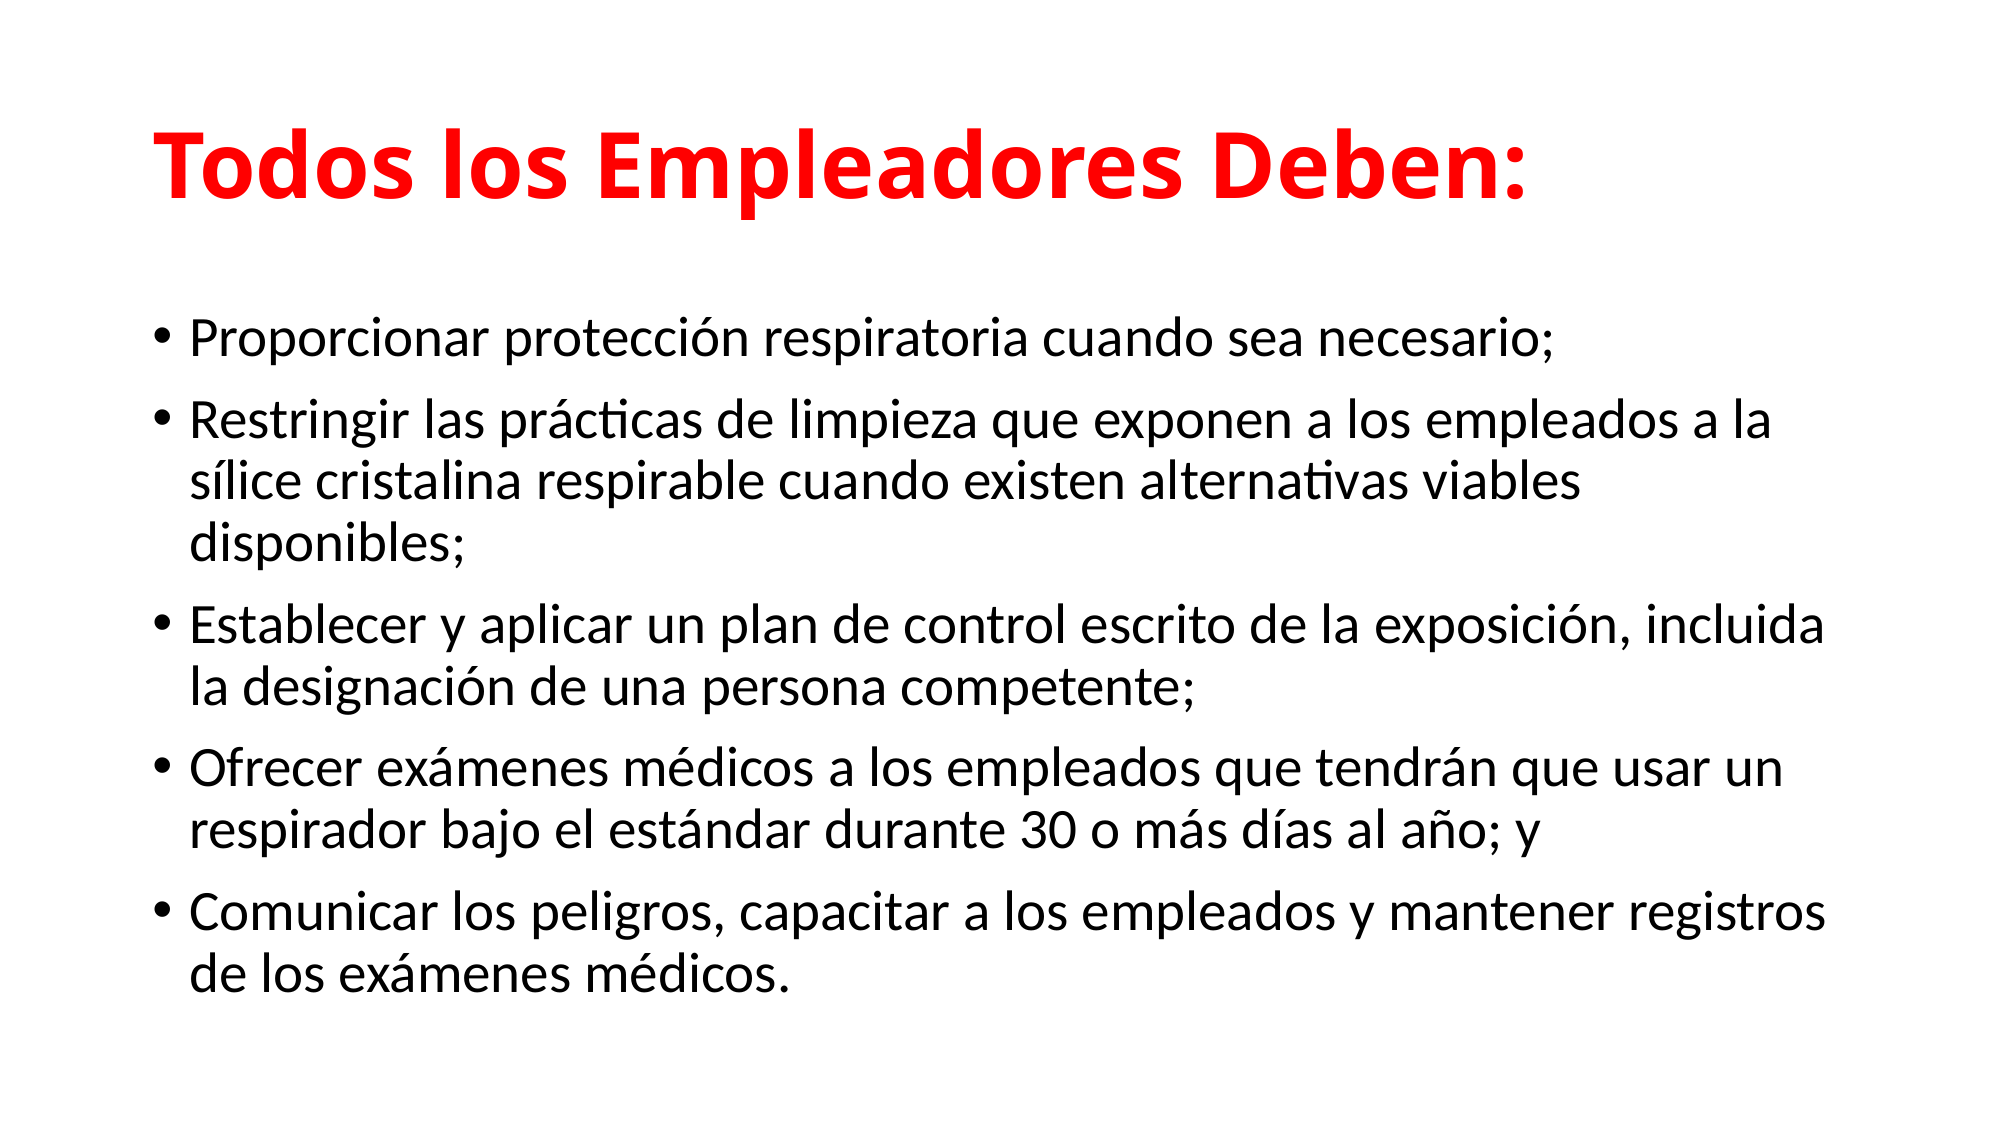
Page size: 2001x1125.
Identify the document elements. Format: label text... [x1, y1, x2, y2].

title Todos los Empleadores Deben: [137, 59, 1863, 278]
list Proporcionar protección respiratoria cuando sea necesario; Restringir las prácticas de limpieza que exponen a los empleados a la sílice cristalina respirable cuando existen alternativas viables disponibles; Establecer y aplicar un plan de control escrito de la exposición, incluida la designación de una persona competente; Ofrecer exámenes médicos a los empleados que tendrán que usar un respirador bajo el estándar durante 30 o más días al año; y Comunicar los peligros, capacitar a los empleados y mantener registros de los exámenes médicos. [137, 299, 1863, 1014]
